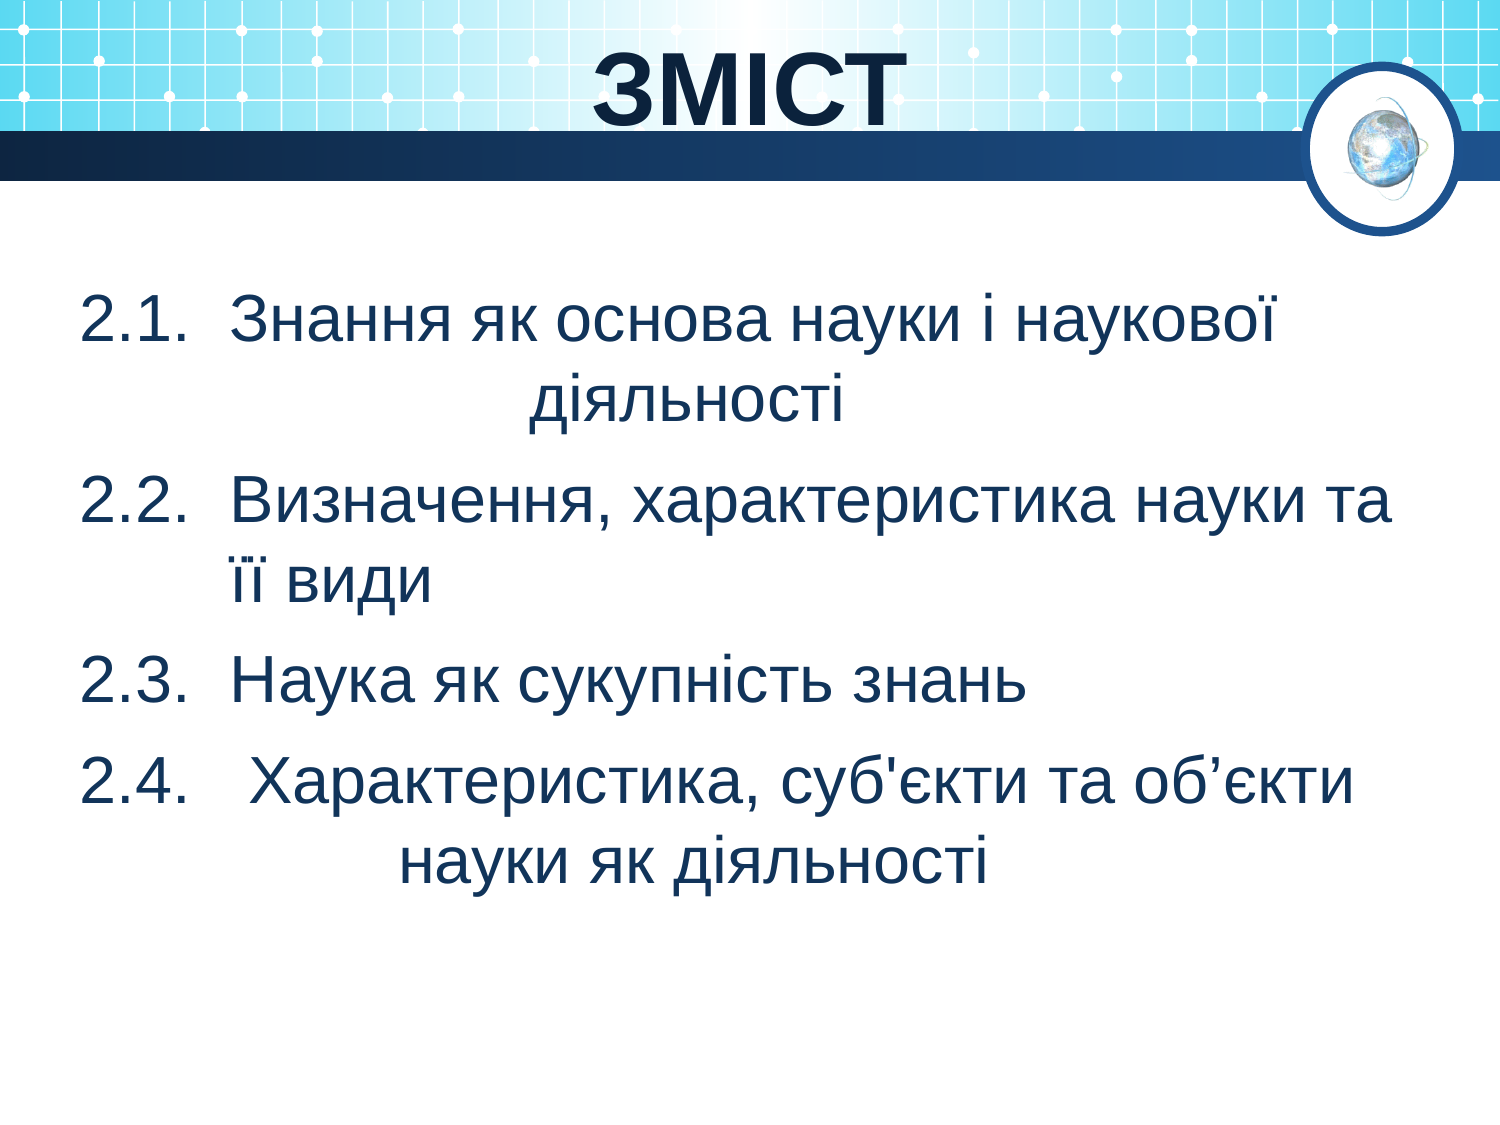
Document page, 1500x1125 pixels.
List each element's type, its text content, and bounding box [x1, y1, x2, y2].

list 2.1. Знання як основа науки і наукової діяльності 2.2. Визначення, характеристика науки та її види 2.3. Наука як сукупність знань 2.4. Характеристика, суб'єкти та об’єкти науки як діяльності [64, 267, 1436, 976]
title ЗМІСТ [64, 37, 1436, 130]
picture [1310, 99, 1454, 226]
